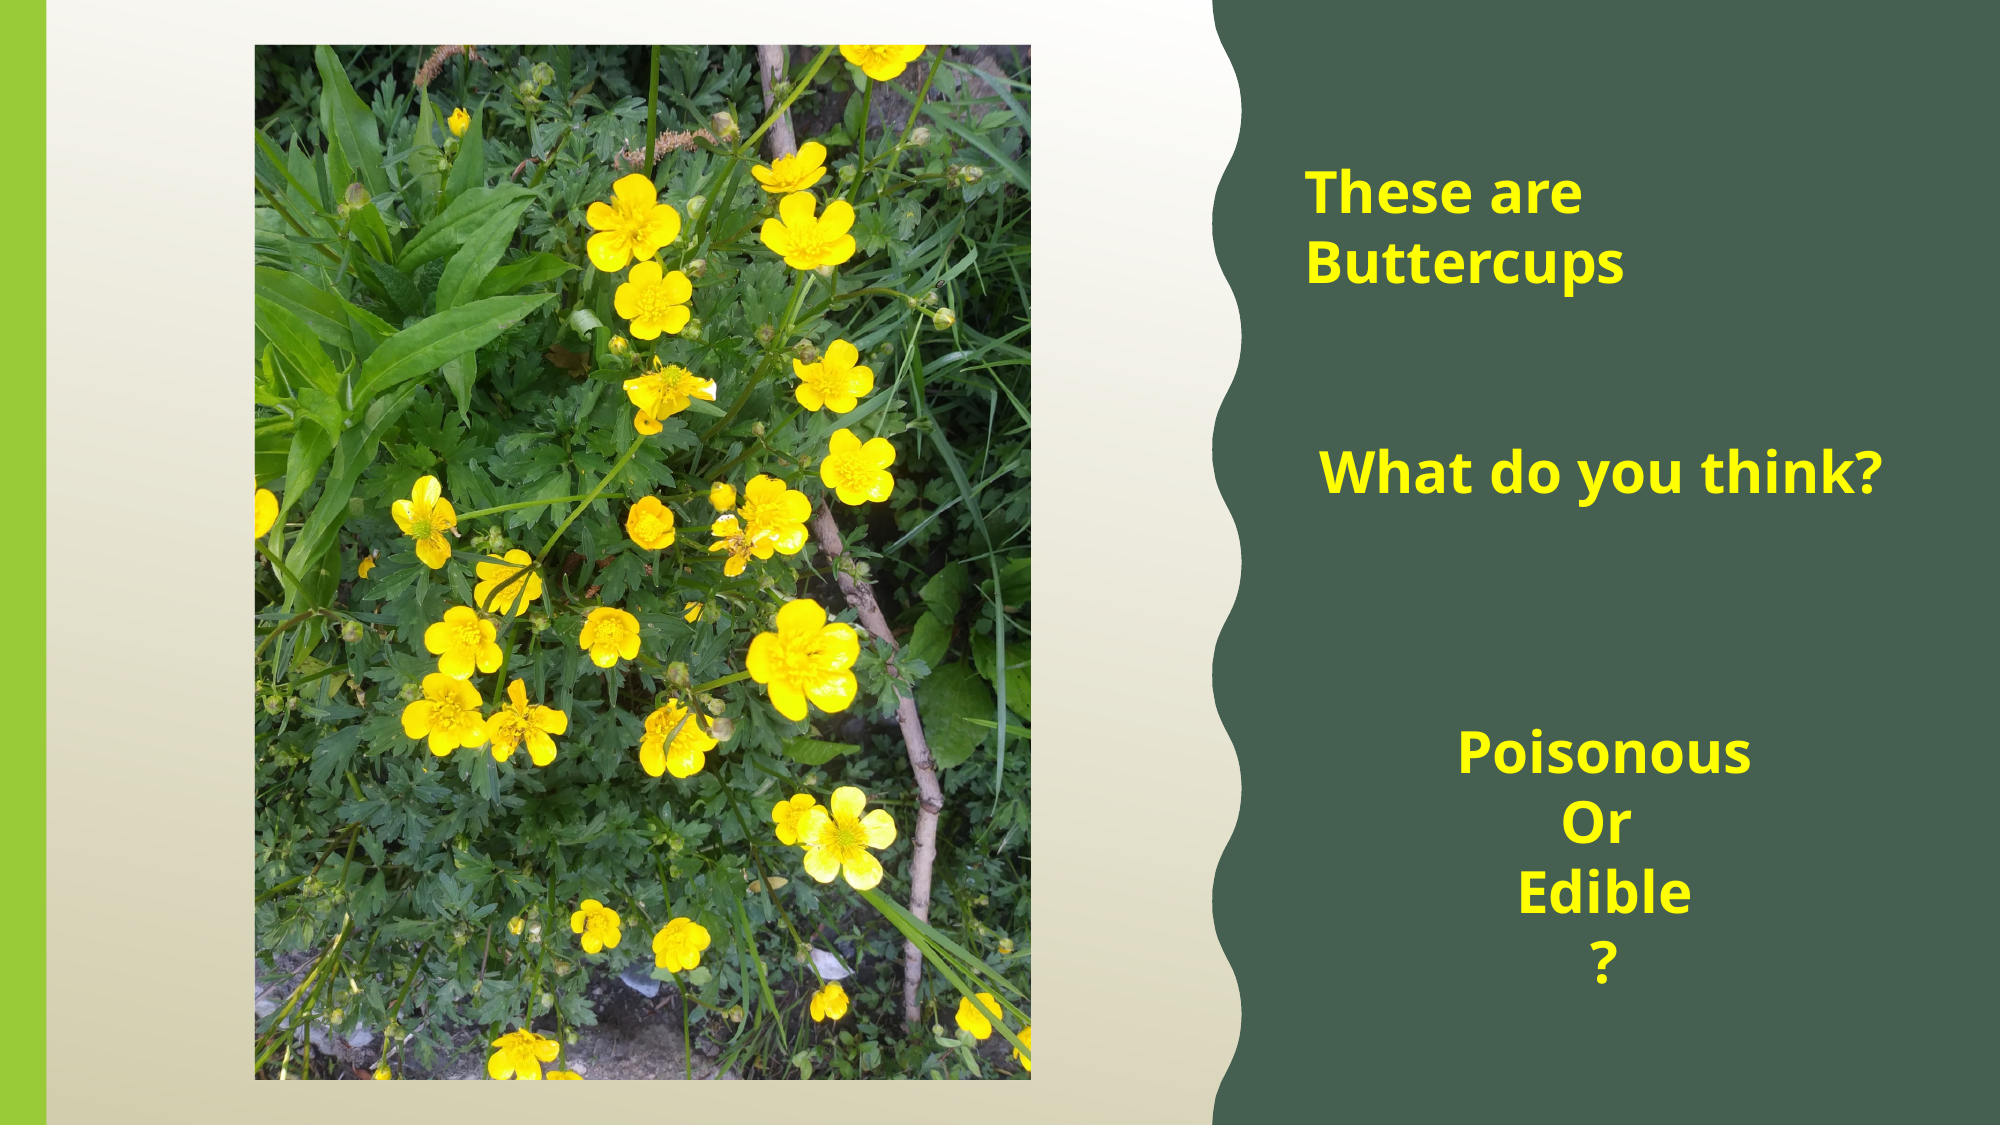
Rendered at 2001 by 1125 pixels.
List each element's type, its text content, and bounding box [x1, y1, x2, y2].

picture [125, 46, 1161, 1079]
text_box These are Buttercups What do you think? Poisonous Or Edible ? [1296, 147, 1912, 1003]
